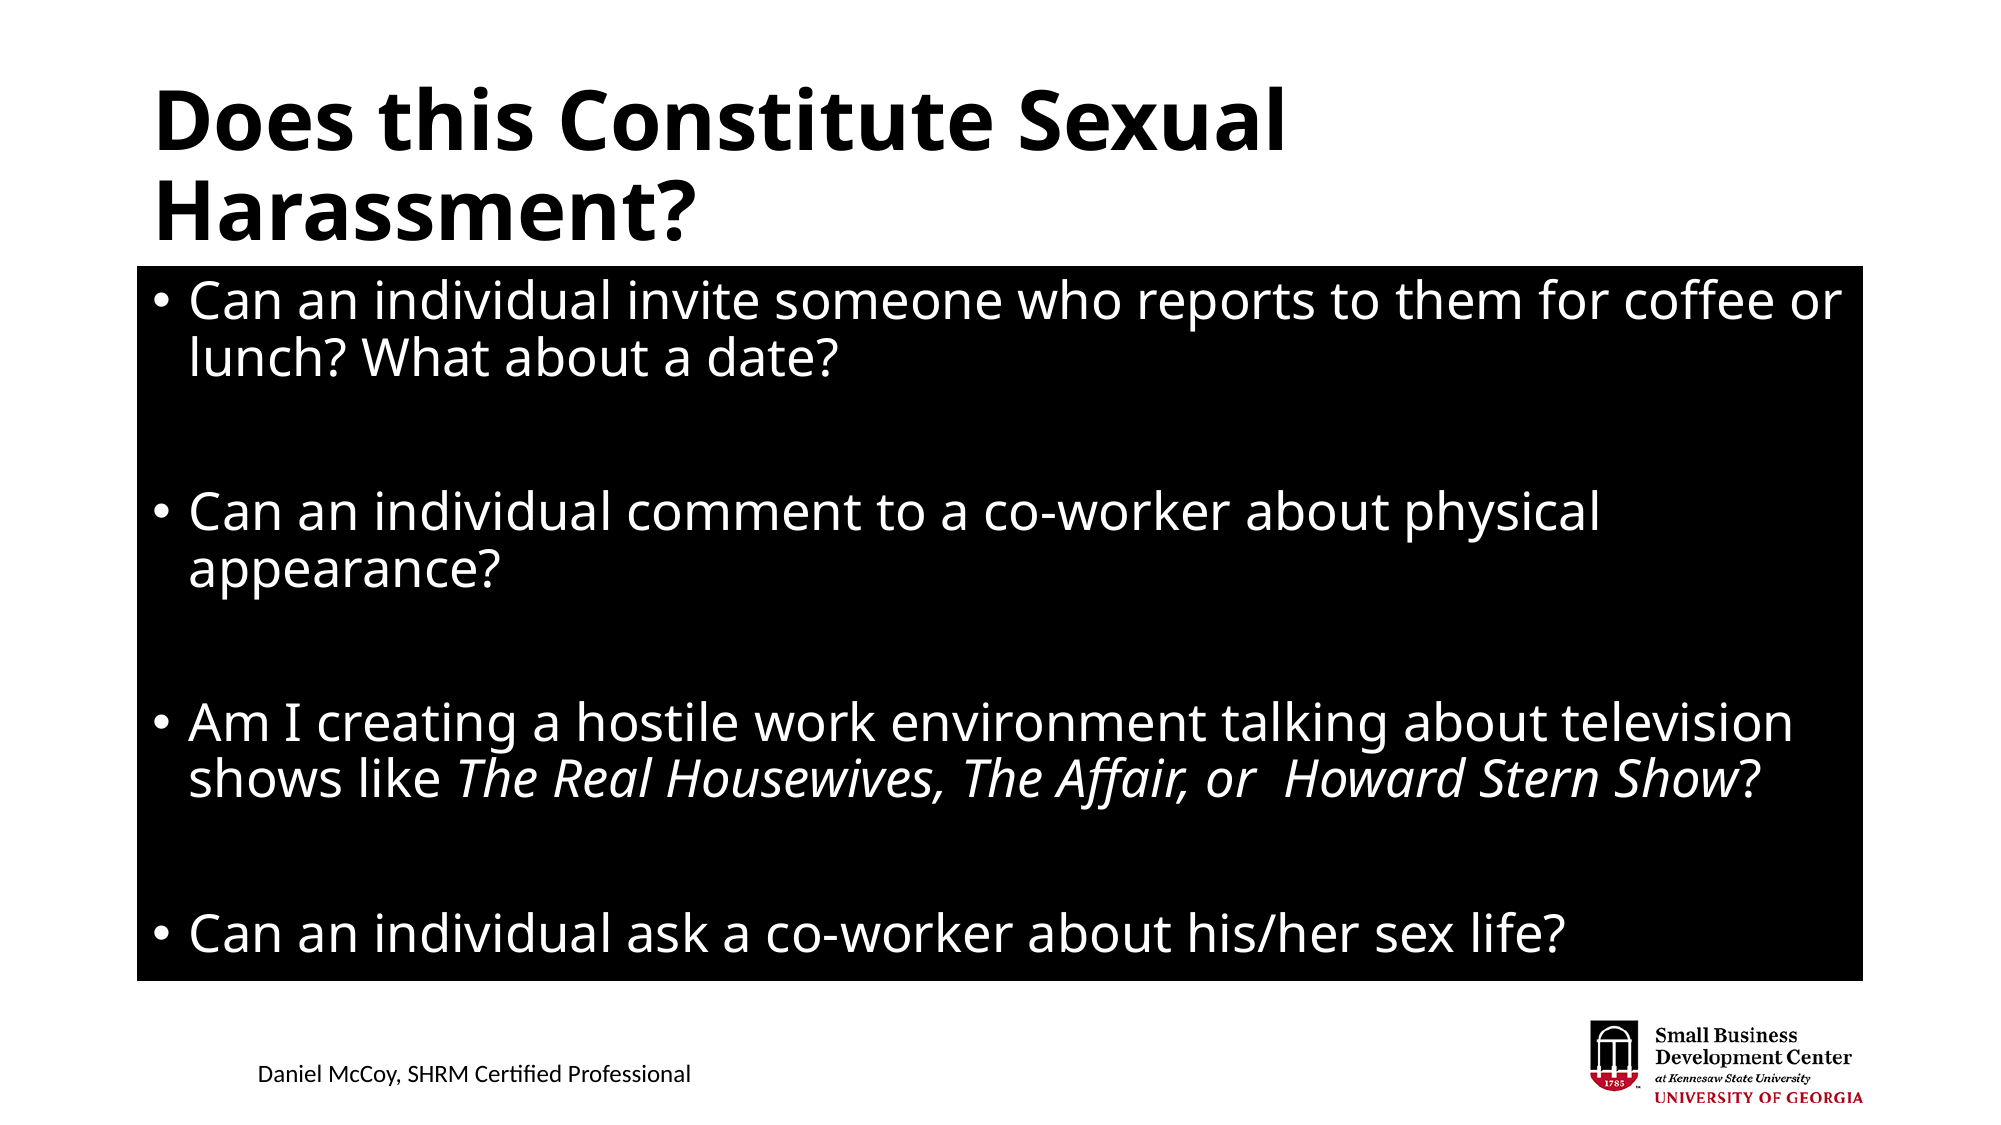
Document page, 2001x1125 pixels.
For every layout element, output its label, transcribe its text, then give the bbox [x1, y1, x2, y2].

footer Daniel McCoy, SHRM Certified Professional [137, 1042, 813, 1103]
picture [1588, 1018, 1863, 1103]
title Does this Constitute Sexual Harassment? [137, 59, 1863, 266]
list Can an individual invite someone who reports to them for coffee or lunch? What about a date? Can an individual comment to a co-worker about physical appearance? Am I creating a hostile work environment talking about television shows like The Real Housewives, The Affair, or Howard Stern Show? Can an individual ask a co-worker about his/her sex life? [137, 266, 1863, 981]
